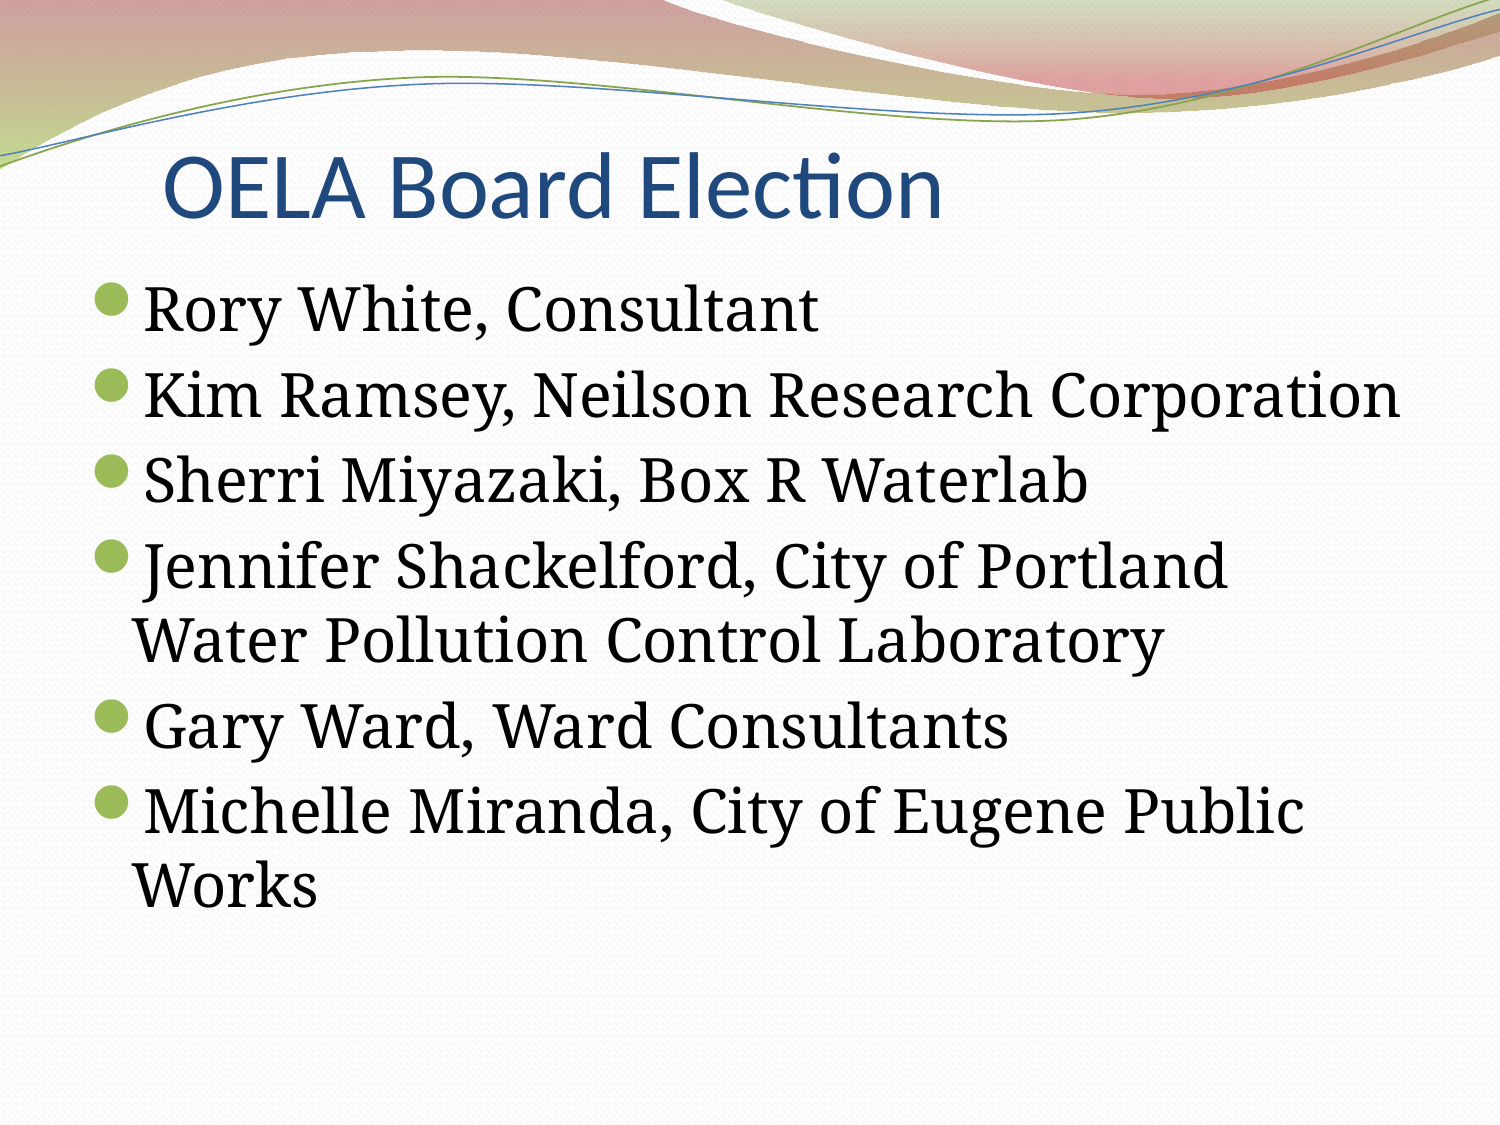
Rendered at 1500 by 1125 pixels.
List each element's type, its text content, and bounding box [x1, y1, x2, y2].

list Rory White, Consultant Kim Ramsey, Neilson Research Corporation Sherri Miyazaki, Box R Waterlab Jennifer Shackelford, City of Portland Water Pollution Control Laboratory Gary Ward, Ward Consultants Michelle Miranda, City of Eugene Public Works [75, 262, 1425, 986]
title OELA Board Election [162, 115, 1425, 238]
